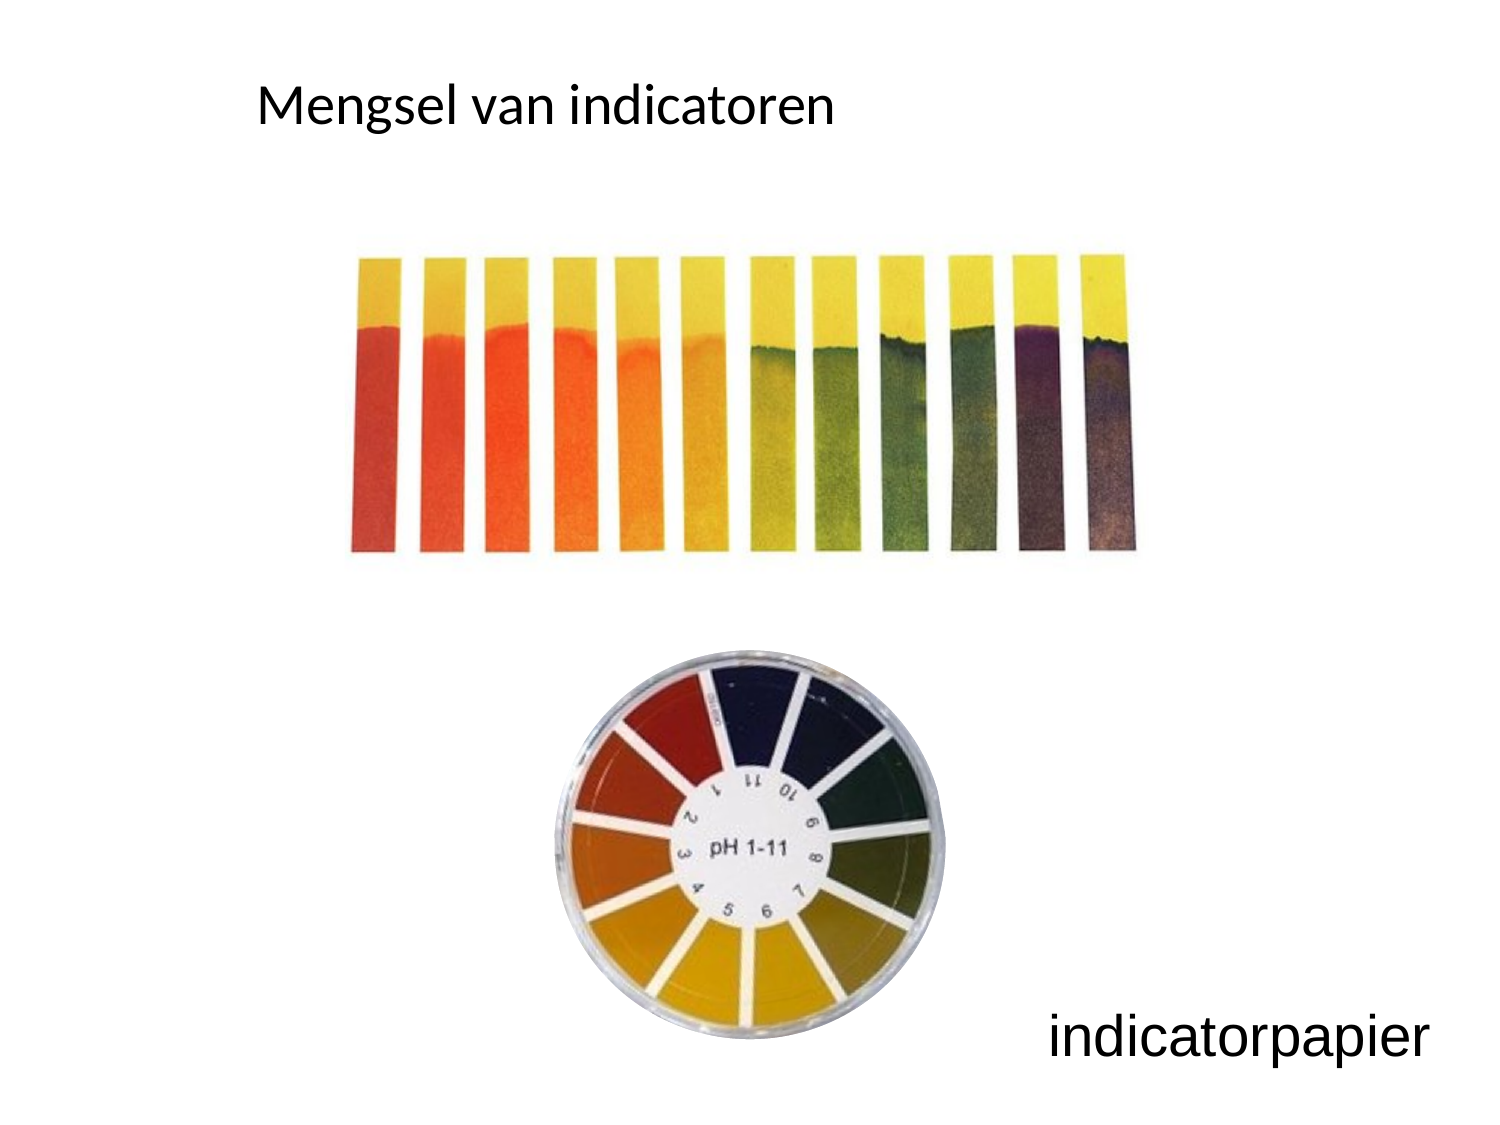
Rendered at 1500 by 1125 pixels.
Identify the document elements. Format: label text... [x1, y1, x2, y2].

text_box Mengsel van indicatoren [242, 58, 1152, 144]
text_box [466, 587, 1034, 1125]
text_box indicatorpapier [1039, 991, 1459, 1076]
picture [344, 234, 1149, 578]
